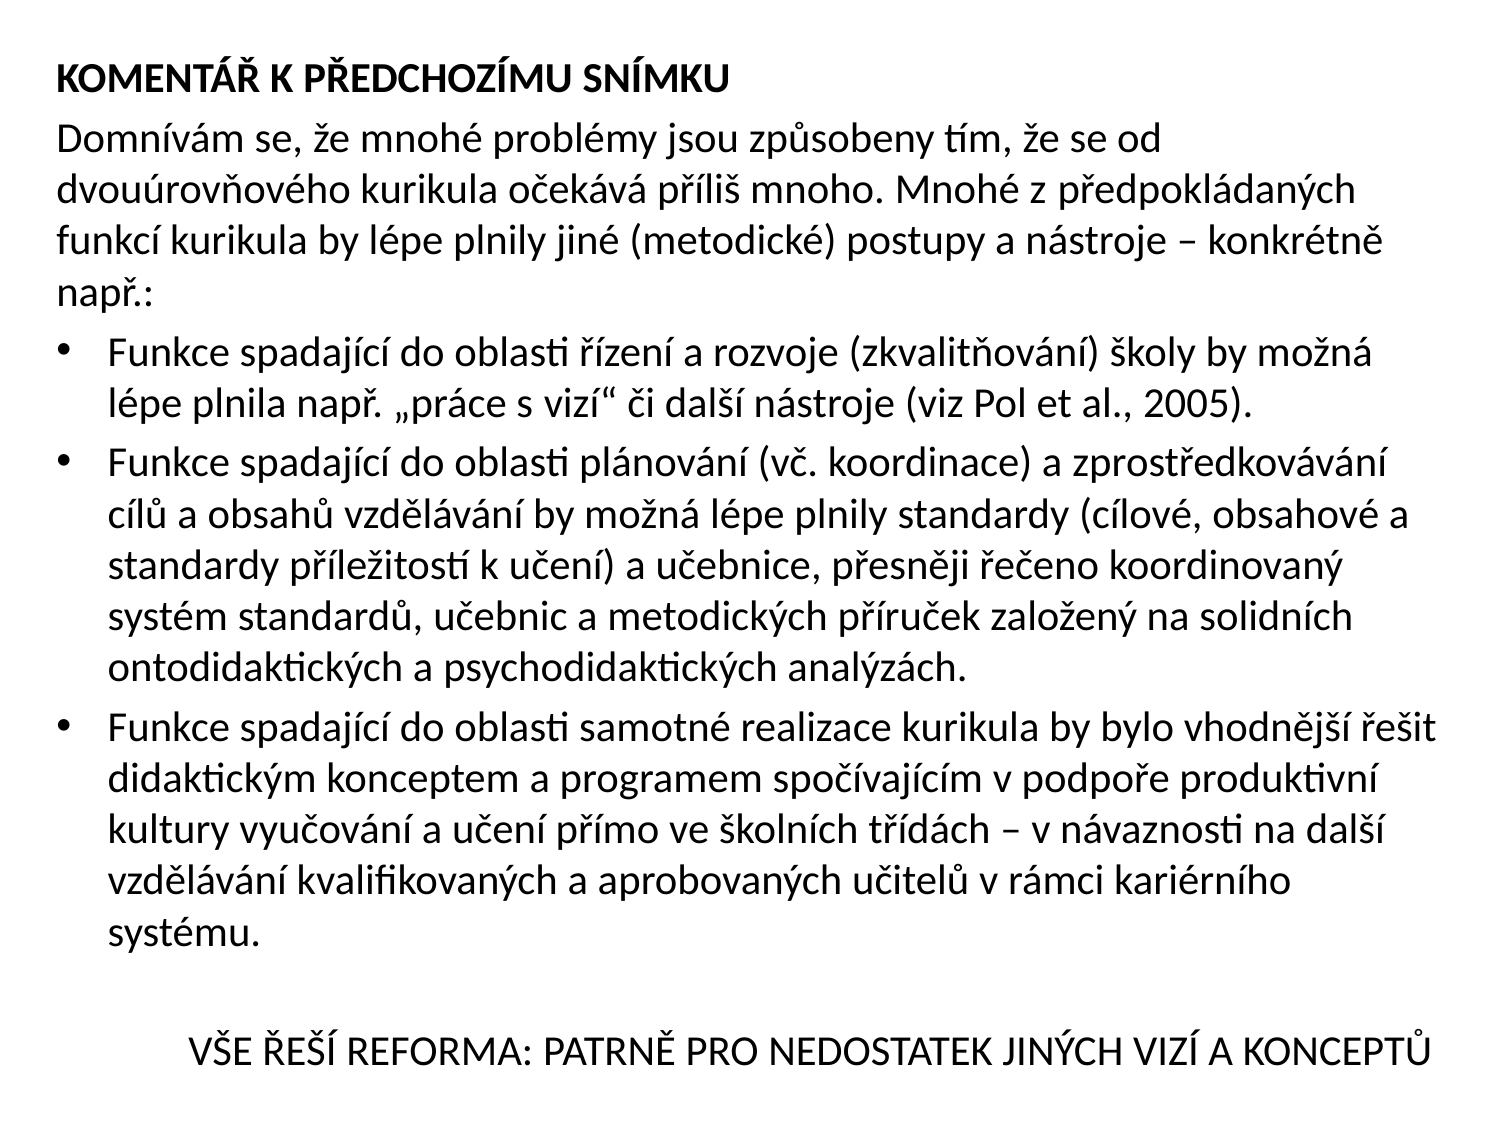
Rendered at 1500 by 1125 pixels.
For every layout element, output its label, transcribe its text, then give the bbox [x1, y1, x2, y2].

list KOMENTÁŘ K PŘEDCHOZÍMU SNÍMKU Domnívám se, že mnohé problémy jsou způsobeny tím, že se od dvouúrovňového kurikula očekává příliš mnoho. Mnohé z předpokládaných funkcí kurikula by lépe plnily jiné (metodické) postupy a nástroje – konkrétně např.: Funkce spadající do oblasti řízení a rozvoje (zkvalitňování) školy by možná lépe plnila např. „práce s vizí“ či další nástroje (viz Pol et al., 2005). Funkce spadající do oblasti plánování (vč. koordinace) a zprostředkovávání cílů a obsahů vzdělávání by možná lépe plnily standardy (cílové, obsahové a standardy příležitostí k učení) a učebnice, přesněji řečeno koordinovaný systém standardů, učebnic a metodických příruček založený na solidních ontodidaktických a psychodidaktických analýzách. Funkce spadající do oblasti samotné realizace kurikula by bylo vhodnější řešit didaktickým konceptem a programem spočívajícím v podpoře produktivní kultury vyučování a učení přímo ve školních třídách – v návaznosti na další vzdělávání kvalifikovaných a aprobovaných učitelů v rámci kariérního systému. VŠE ŘEŠÍ REFORMA: PATRNĚ PRO NEDOSTATEK JINÝCH VIZÍ A KONCEPTŮ [41, 42, 1459, 1094]
